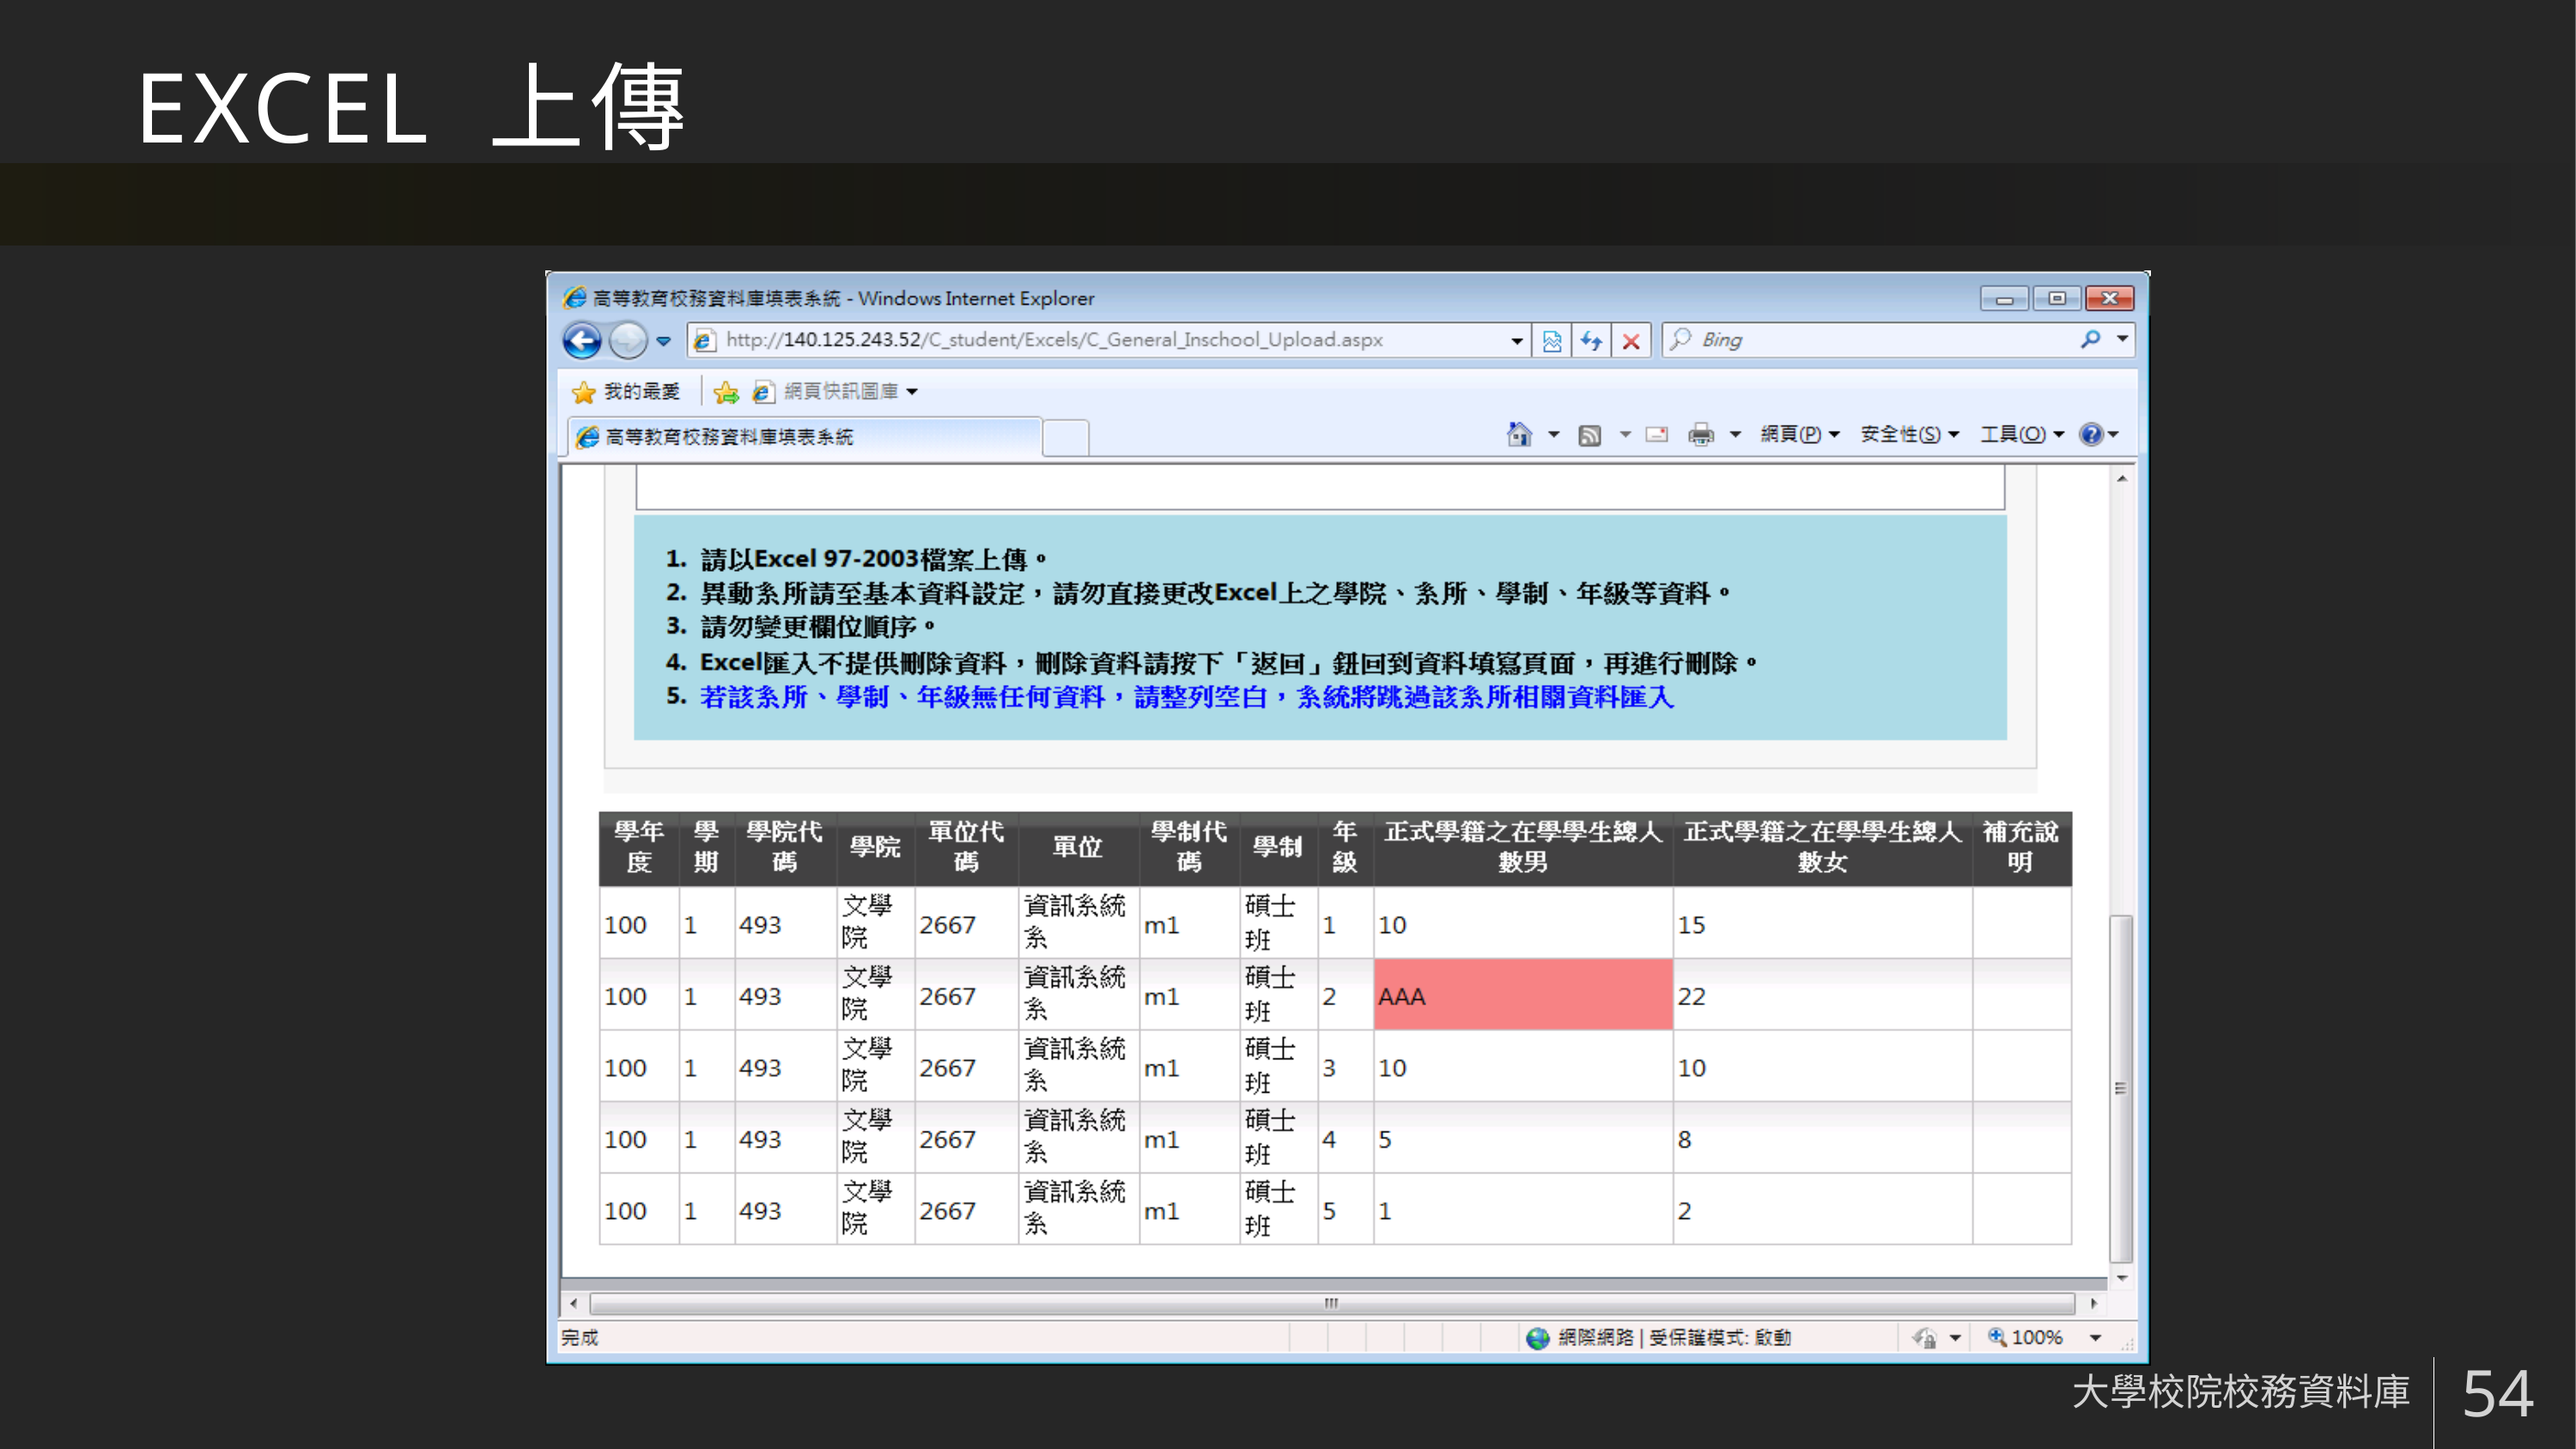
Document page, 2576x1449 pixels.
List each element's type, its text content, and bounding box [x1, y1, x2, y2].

slide_number 54 [2438, 1357, 2576, 1434]
footer 大學校院校務資料庫 [922, 1356, 2434, 1434]
title EXCEL 上傳 [111, 0, 2430, 174]
picture [545, 270, 2151, 1367]
